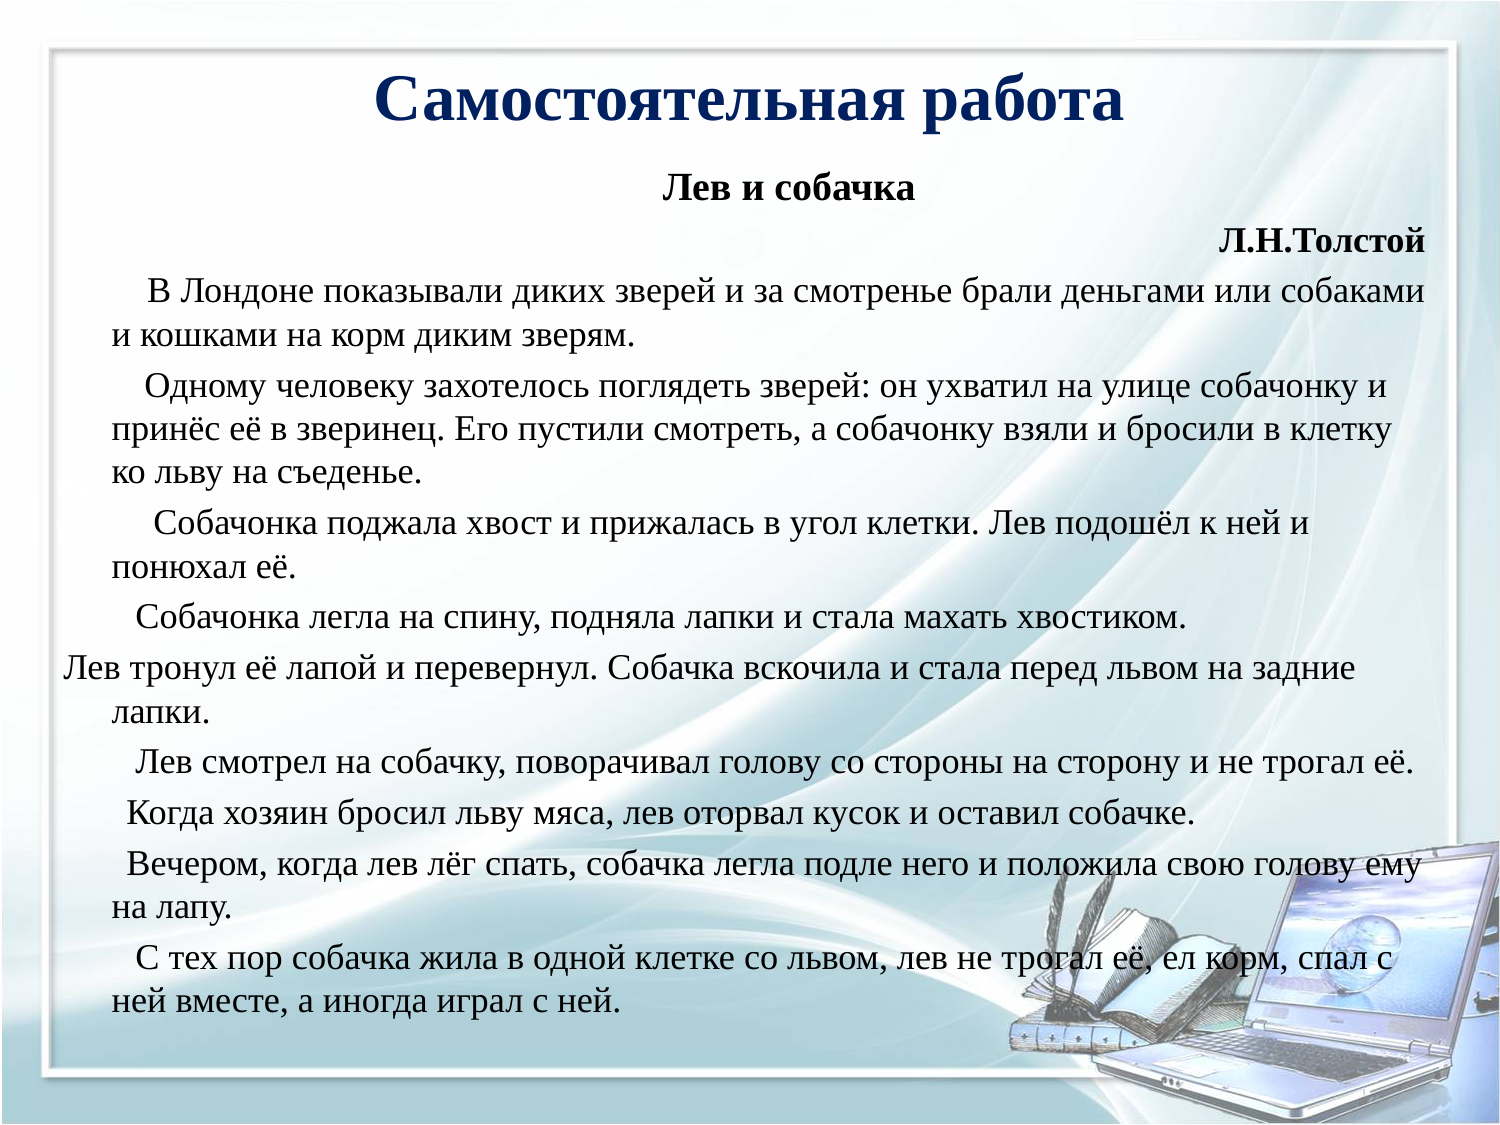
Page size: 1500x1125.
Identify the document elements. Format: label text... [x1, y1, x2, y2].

list Лев и собачка Л.Н.Толстой В Лондоне показывали диких зверей и за смотренье брали деньгами или собаками и кошками на корм диким зверям. Одному человеку захотелось поглядеть зверей: он ухватил на улице собачонку и принёс её в зверинец. Его пустили смотреть, а собачонку взяли и бросили в клетку ко льву на съеденье. Собачонка поджала хвост и прижалась в угол клетки. Лев подошёл к ней и понюхал её. Собачонка легла на спину, подняла лапки и стала махать хвостиком. Лев тронул её лапой и перевернул. Собачка вскочила и стала перед львом на задние лапки. Лев смотрел на собачку, поворачивал голову со стороны на сторону и не трогал её. Когда хозяин бросил льву мяса, лев оторвал кусок и оставил собачке. Вечером, когда лев лёг спать, собачка легла подле него и положила свою голову ему на лапу. С тех пор собачка жила в одной клетке со львом, лев не трогал её, ел корм, спал с ней вместе, а иногда играл с ней. [48, 152, 1441, 1062]
text_box Самостоятельная работа [46, 46, 1454, 142]
picture [0, 0, 1500, 1125]
